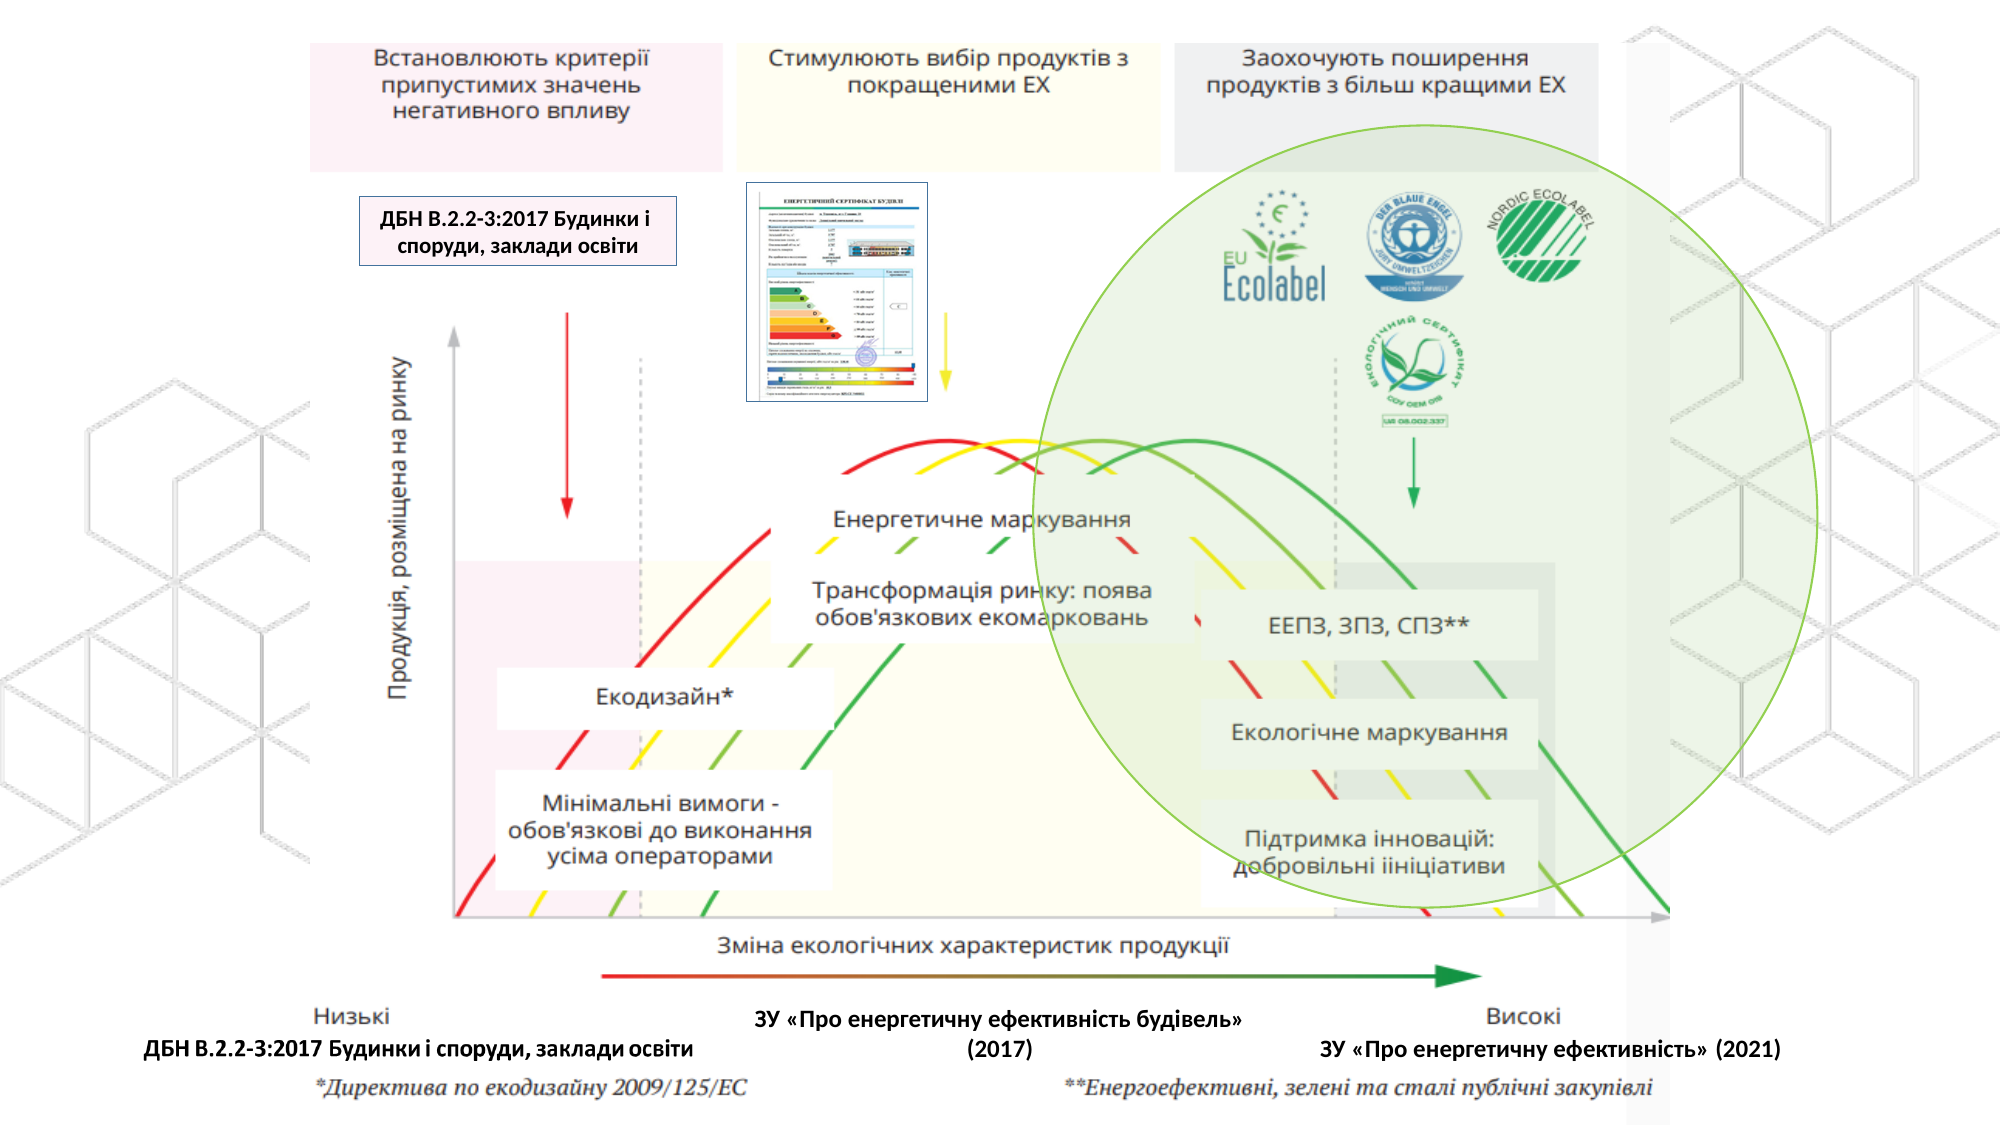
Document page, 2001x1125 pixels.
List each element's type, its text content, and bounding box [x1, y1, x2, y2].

text_box ЗУ «Про енергетичну ефективність» (2021) [1670, 1025, 1818, 1071]
text_box [1670, 209, 1819, 824]
picture [0, 0, 2000, 1125]
